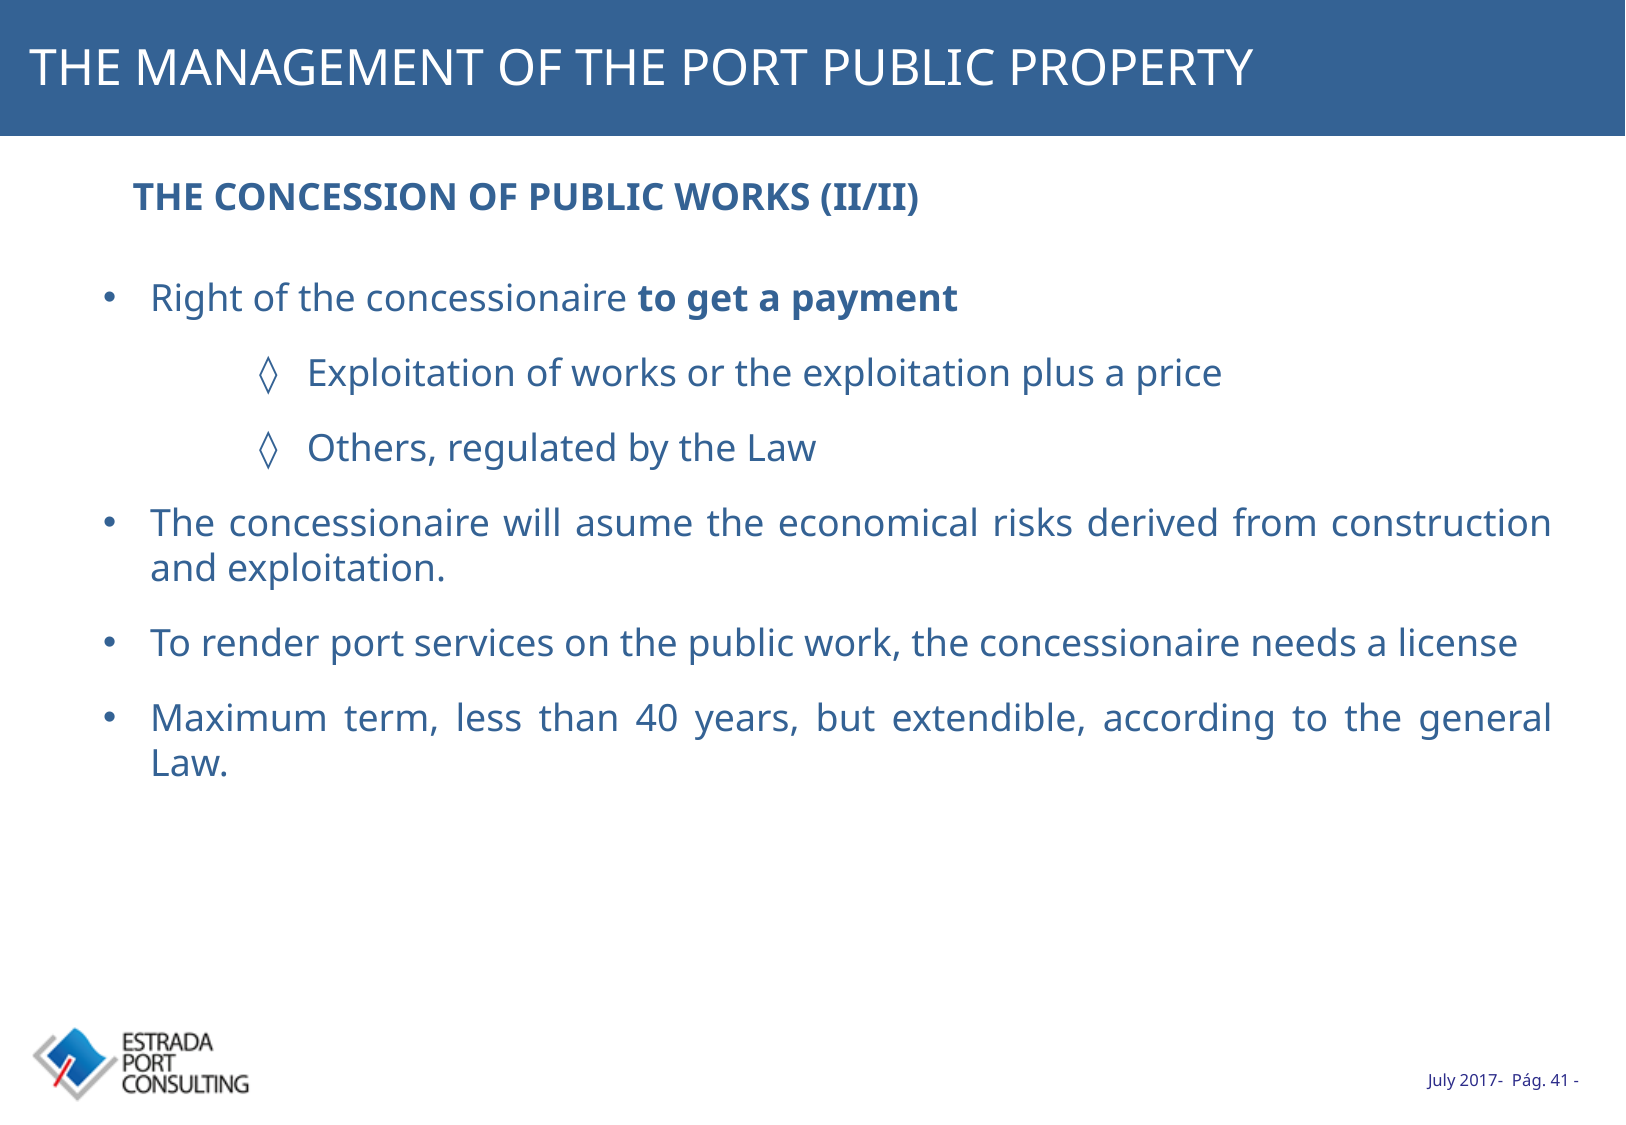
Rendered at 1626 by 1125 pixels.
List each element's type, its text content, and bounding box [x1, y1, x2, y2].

text_box THE CONCESSION OF PUBLIC WORKS (II/II) Right of the concessionaire to get a payment ◊ Exploitation of works or the exploitation plus a price ◊ Others, regulated by the Law The concessionaire will asume the economical risks derived from construction and exploitation. To render port services on the public work, the concessionaire needs a license Maximum term, less than 40 years, but extendible, according to the general Law. [44, 160, 1569, 965]
title THE MANAGEMENT OF THE PORT PUBLIC PROPERTY [0, 0, 1625, 137]
picture [32, 1026, 258, 1102]
